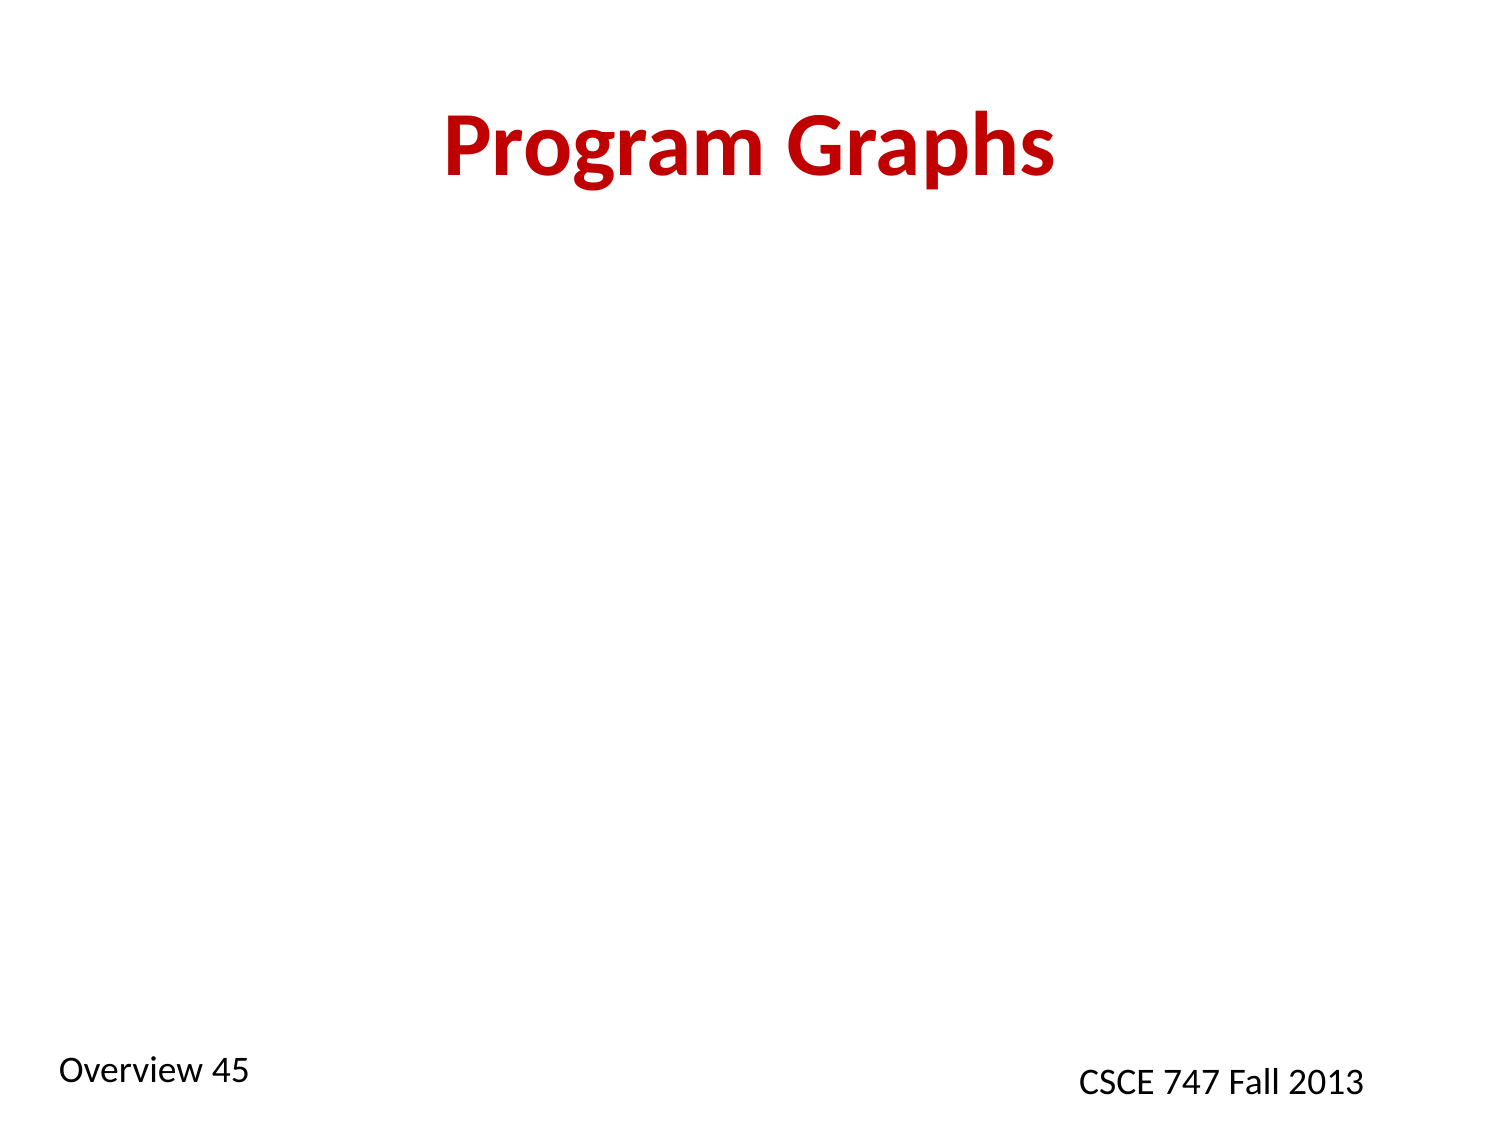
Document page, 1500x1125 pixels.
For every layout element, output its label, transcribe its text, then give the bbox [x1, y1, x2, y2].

title Program Graphs [75, 45, 1425, 233]
